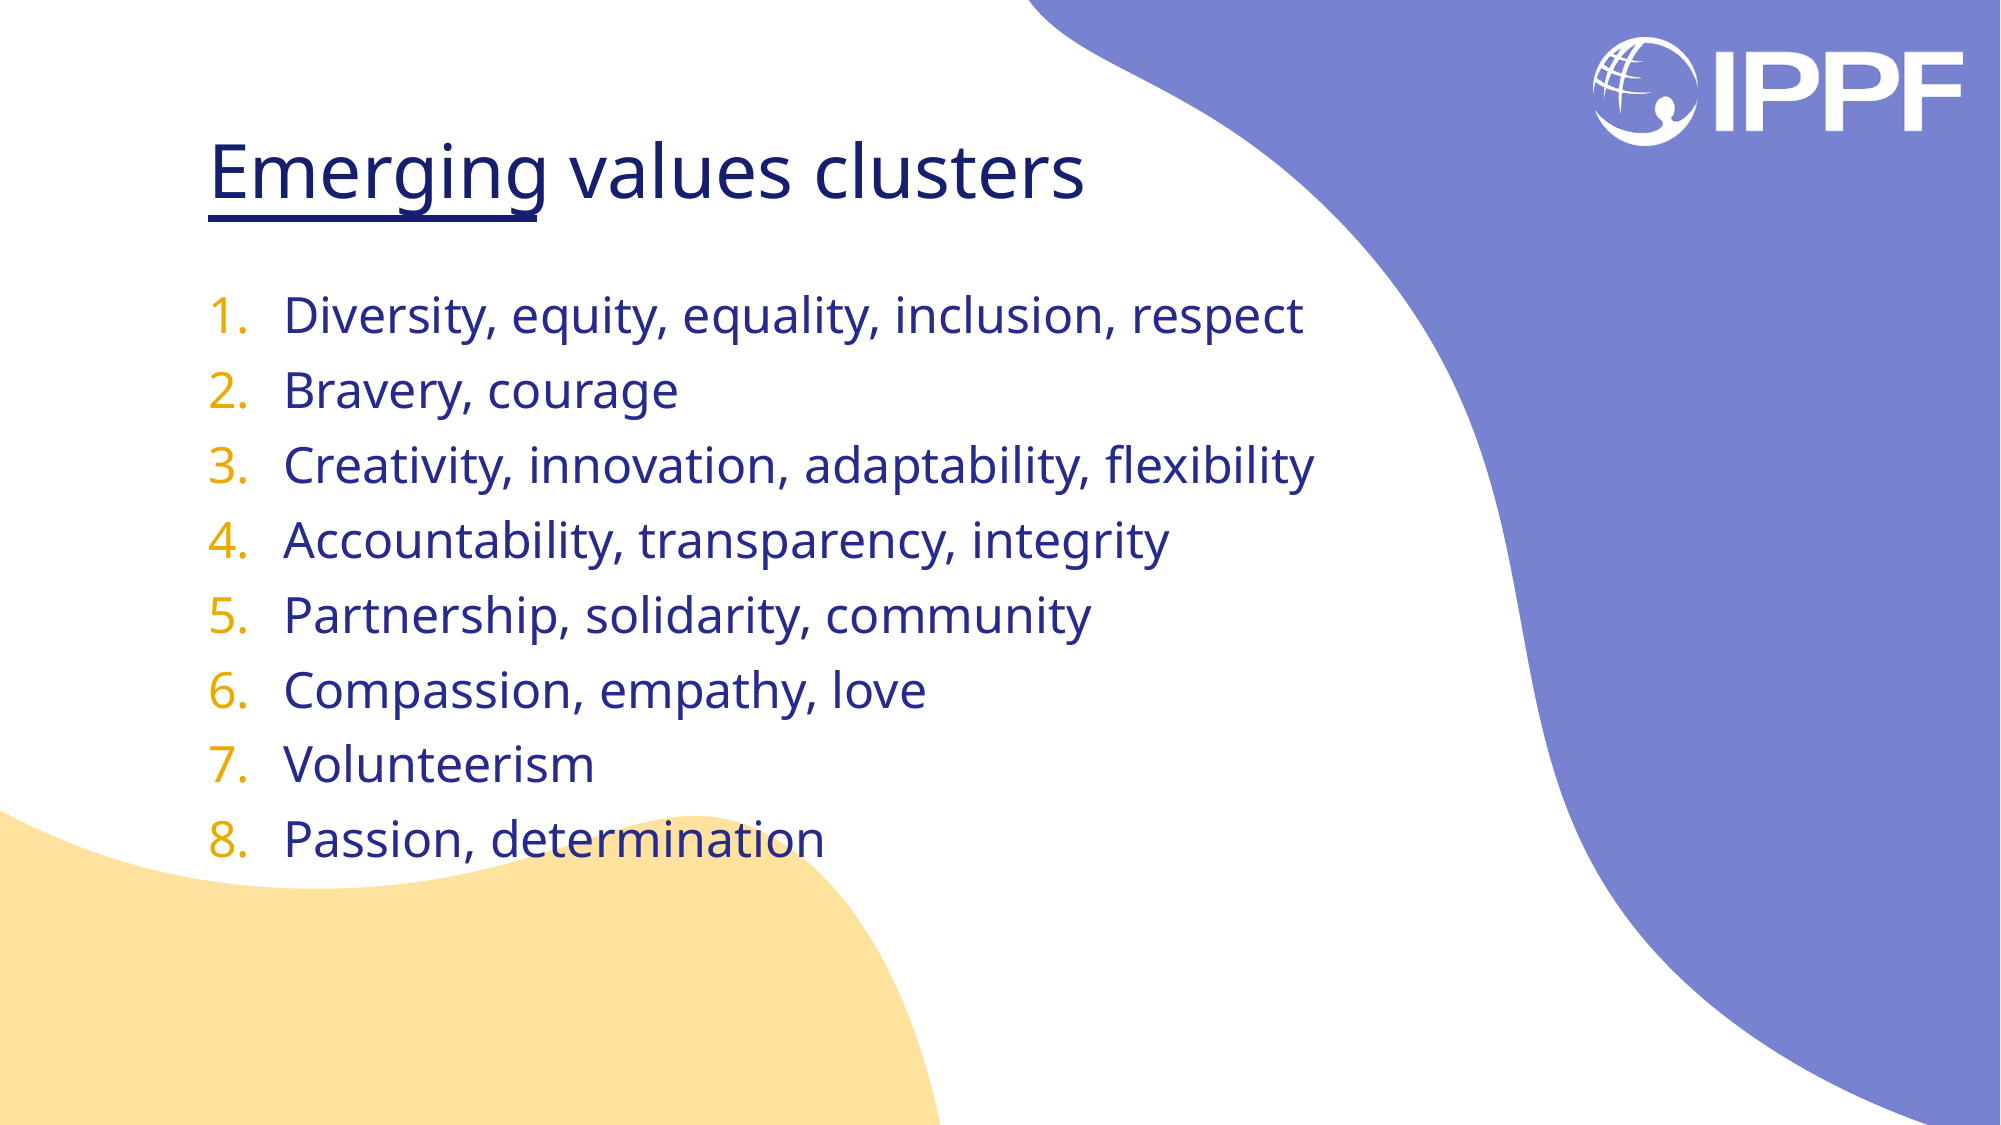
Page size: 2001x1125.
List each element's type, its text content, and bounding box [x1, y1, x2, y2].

list Diversity, equity, equality, inclusion, respect Bravery, courage Creativity, innovation, adaptability, flexibility Accountability, transparency, integrity Partnership, solidarity, community Compassion, empathy, love Volunteerism Passion, determination [208, 261, 1615, 995]
picture [1593, 37, 1963, 146]
title Emerging values clusters [208, 65, 1615, 215]
